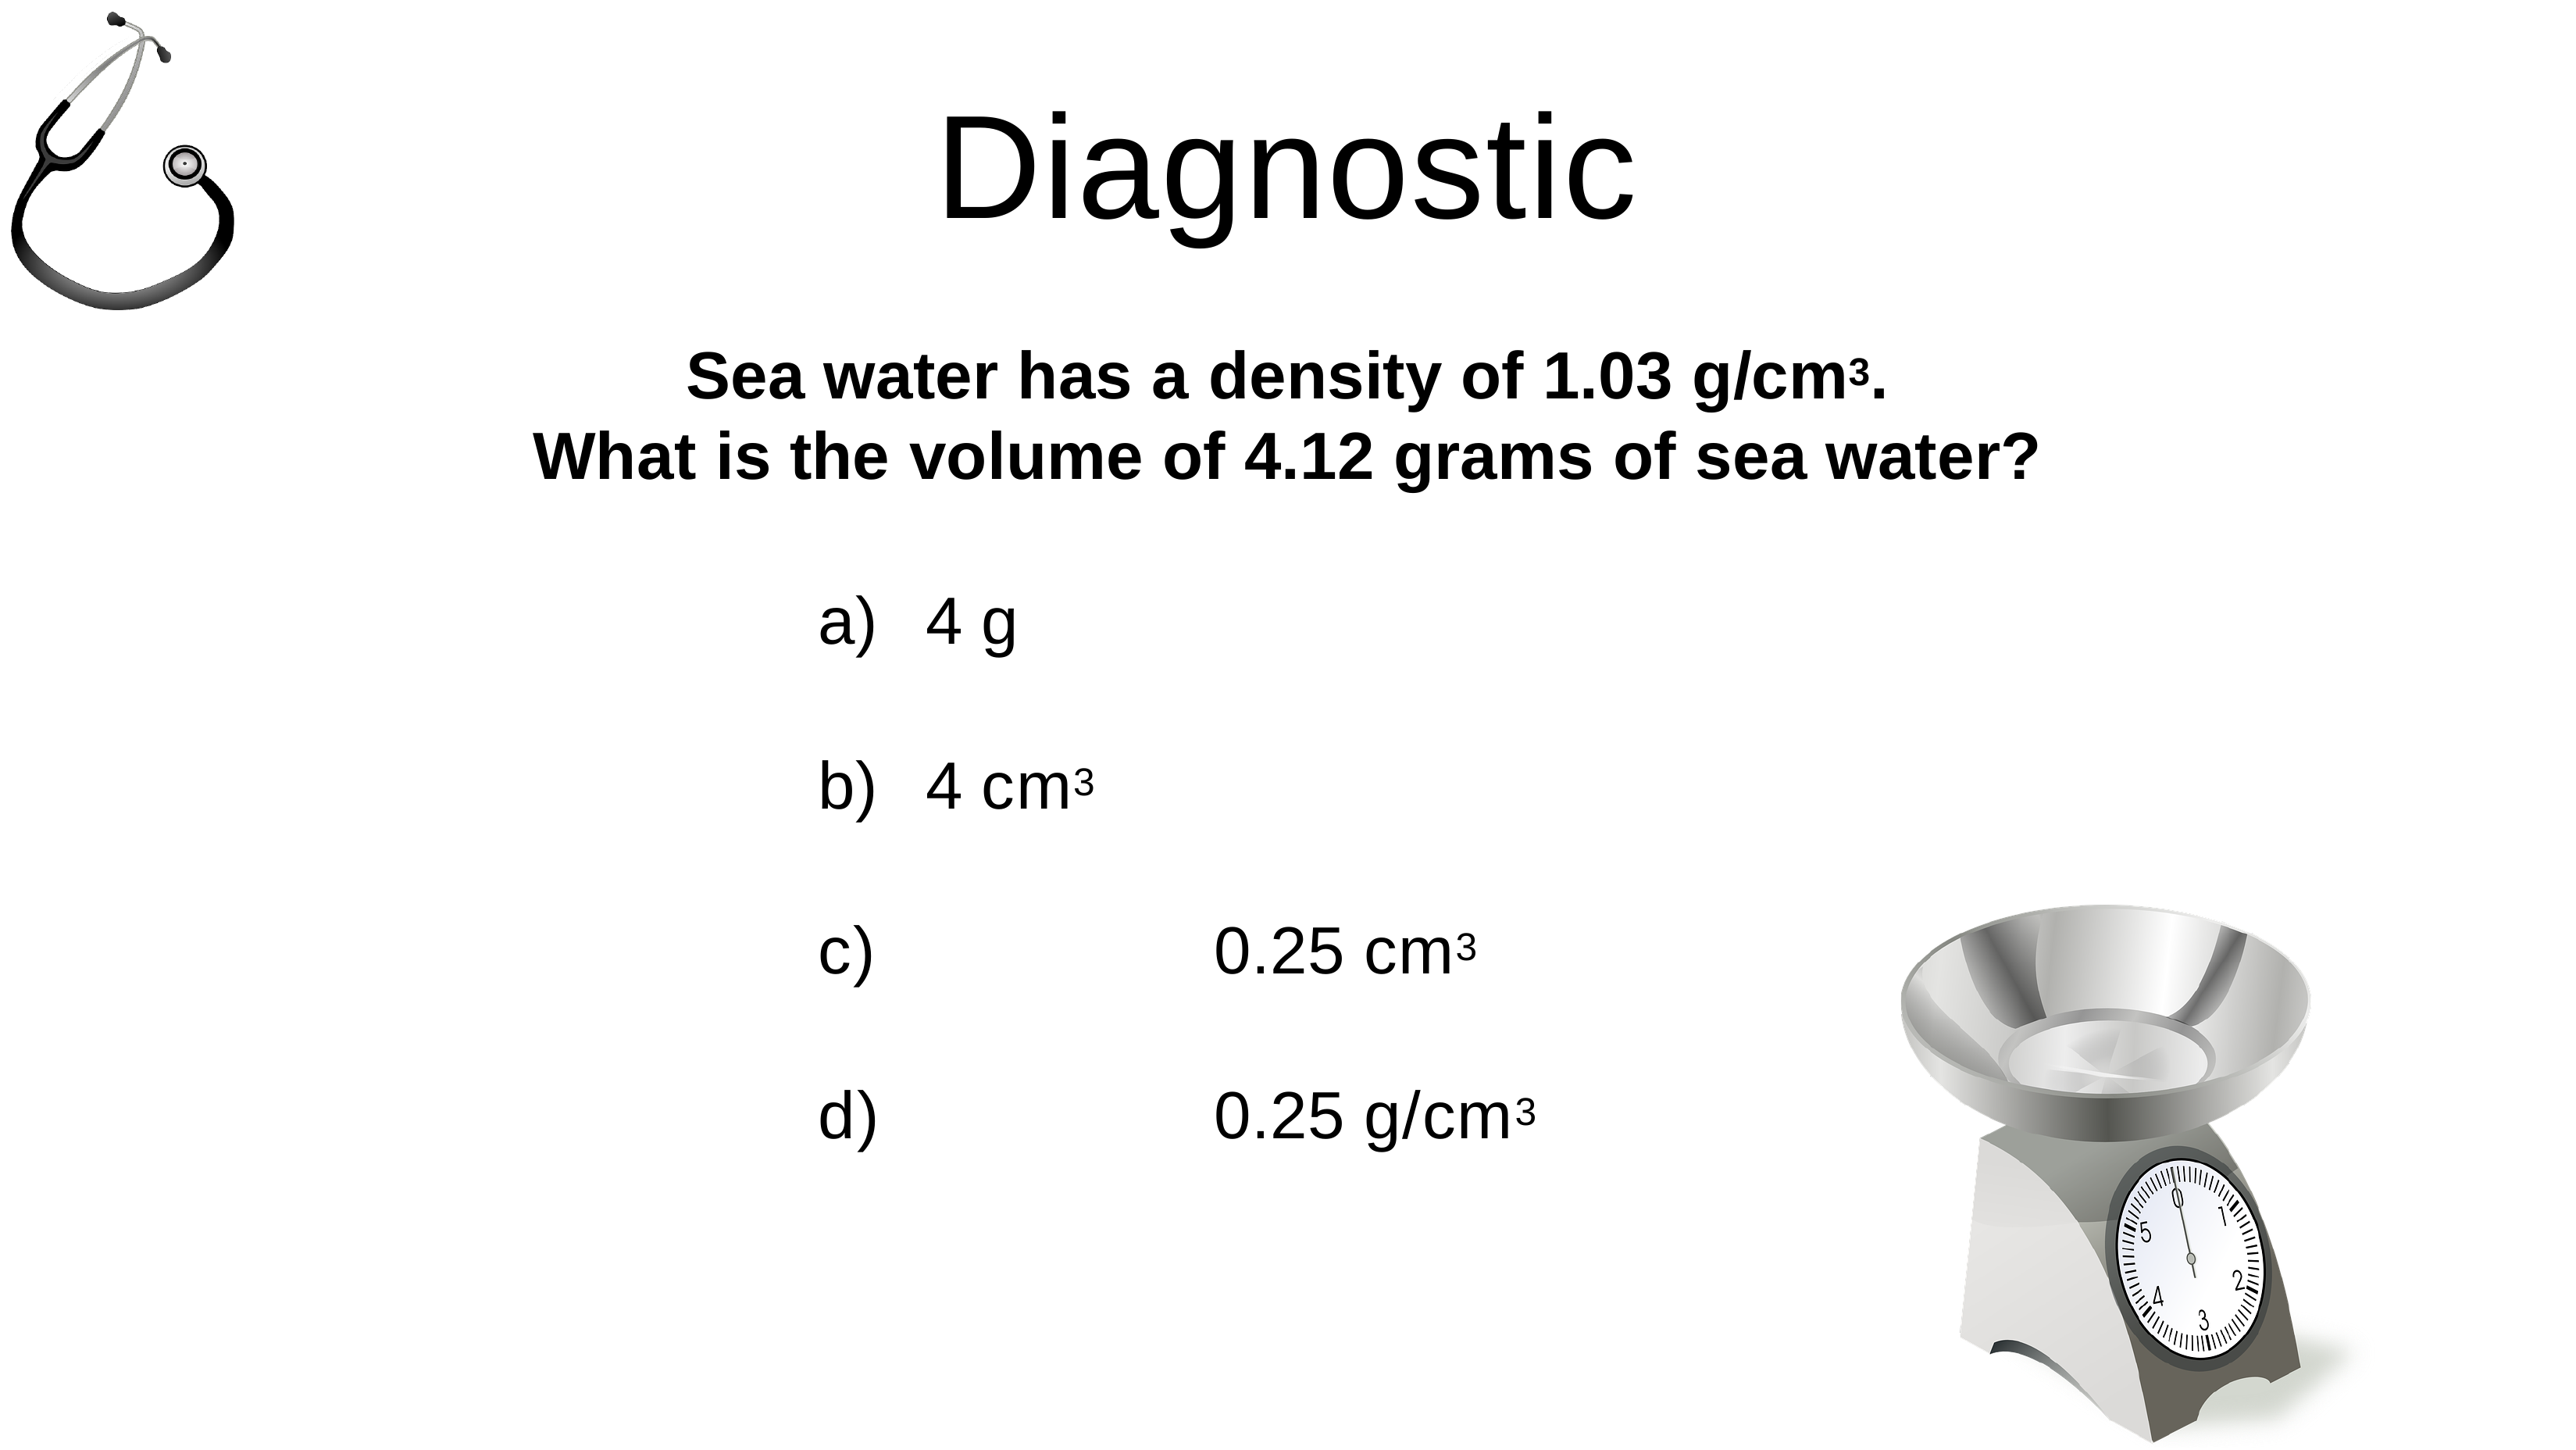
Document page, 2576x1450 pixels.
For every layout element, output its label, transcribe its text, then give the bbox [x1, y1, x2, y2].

text_box Sea water has a density of 1.03 g/cm3. What is the volume of 4.12 grams of sea water? 4 g 4 cm3 c) 0.25 cm3 d) 0.25 g/cm3 [529, 330, 2046, 1153]
text_box [1900, 905, 2378, 1449]
text_box [11, 12, 234, 310]
title Diagnostic [933, 69, 1643, 314]
